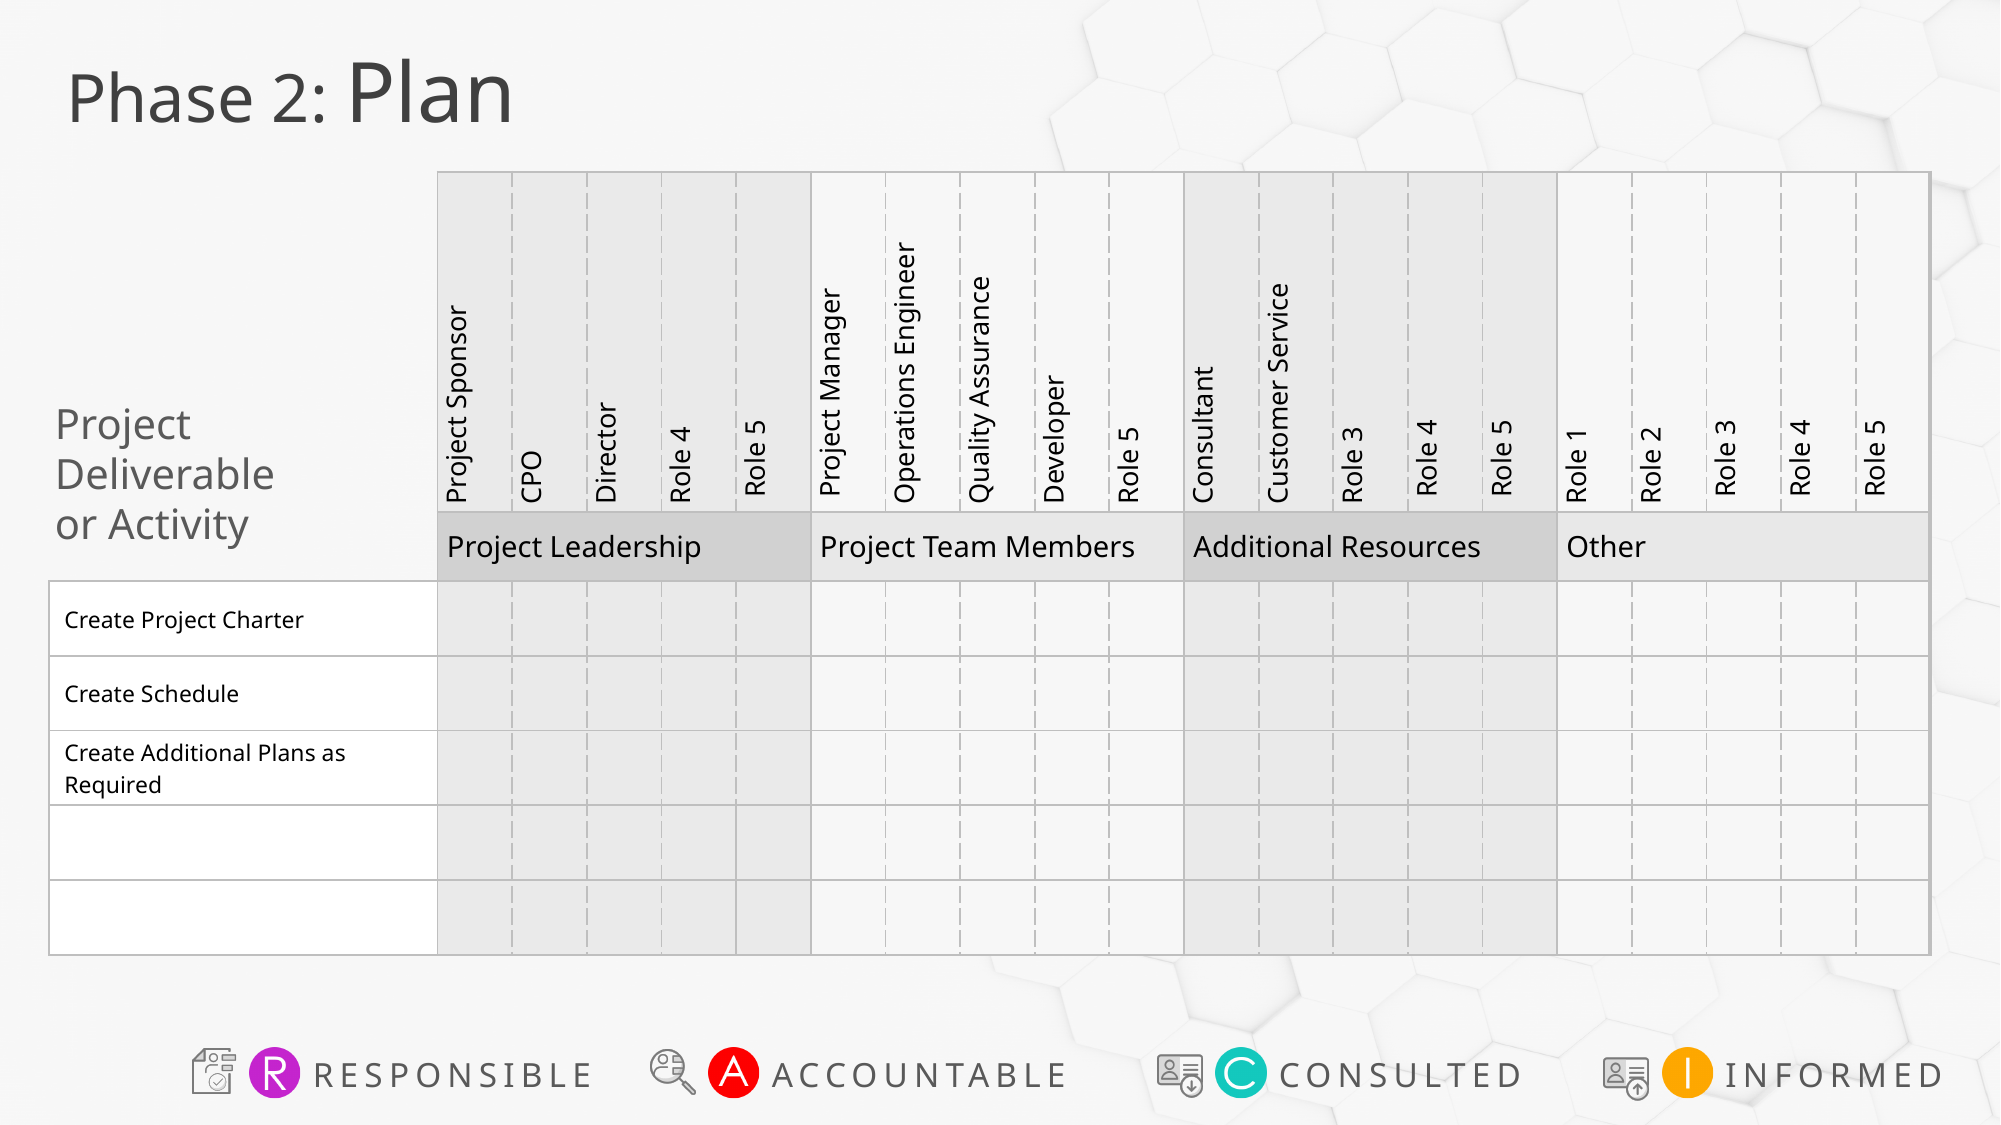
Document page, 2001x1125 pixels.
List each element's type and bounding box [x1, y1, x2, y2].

picture [0, 0, 2000, 1125]
text_box [1603, 1042, 2000, 1103]
text_box [1156, 1042, 1574, 1103]
text_box [649, 1042, 1116, 1103]
text_box [190, 1042, 608, 1103]
